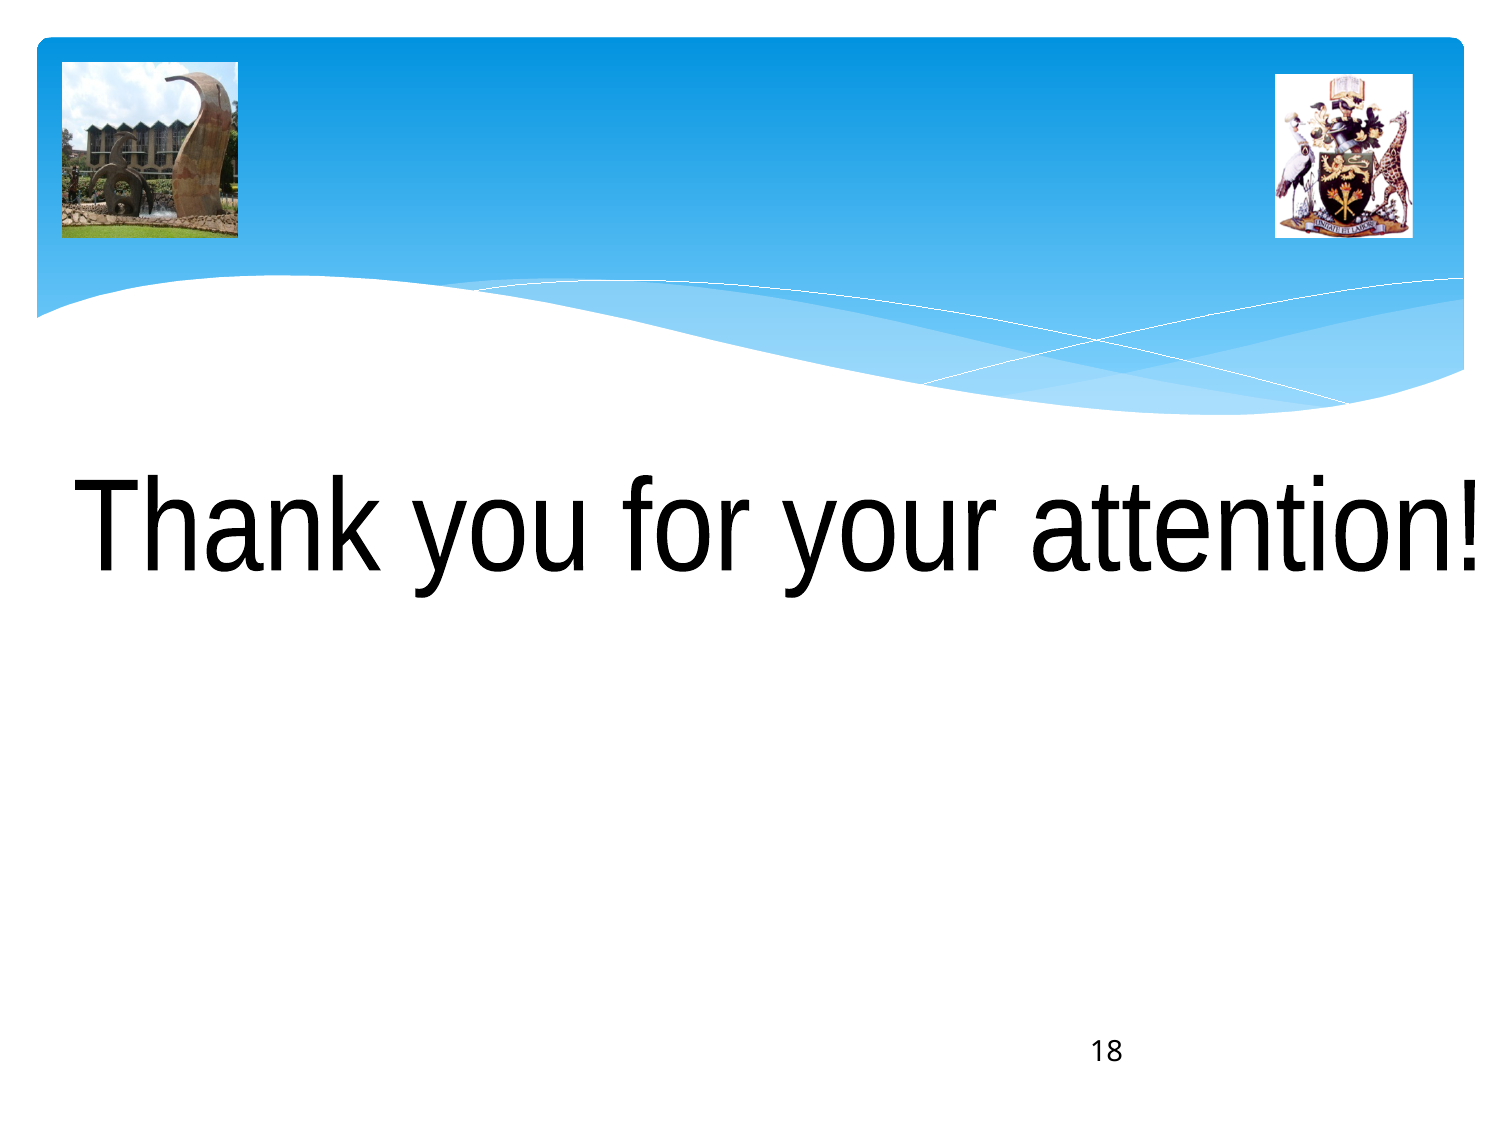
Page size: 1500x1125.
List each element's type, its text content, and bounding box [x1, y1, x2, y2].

slide_number 18 [1074, 1025, 1425, 1104]
picture [62, 63, 238, 238]
picture [1275, 75, 1413, 238]
